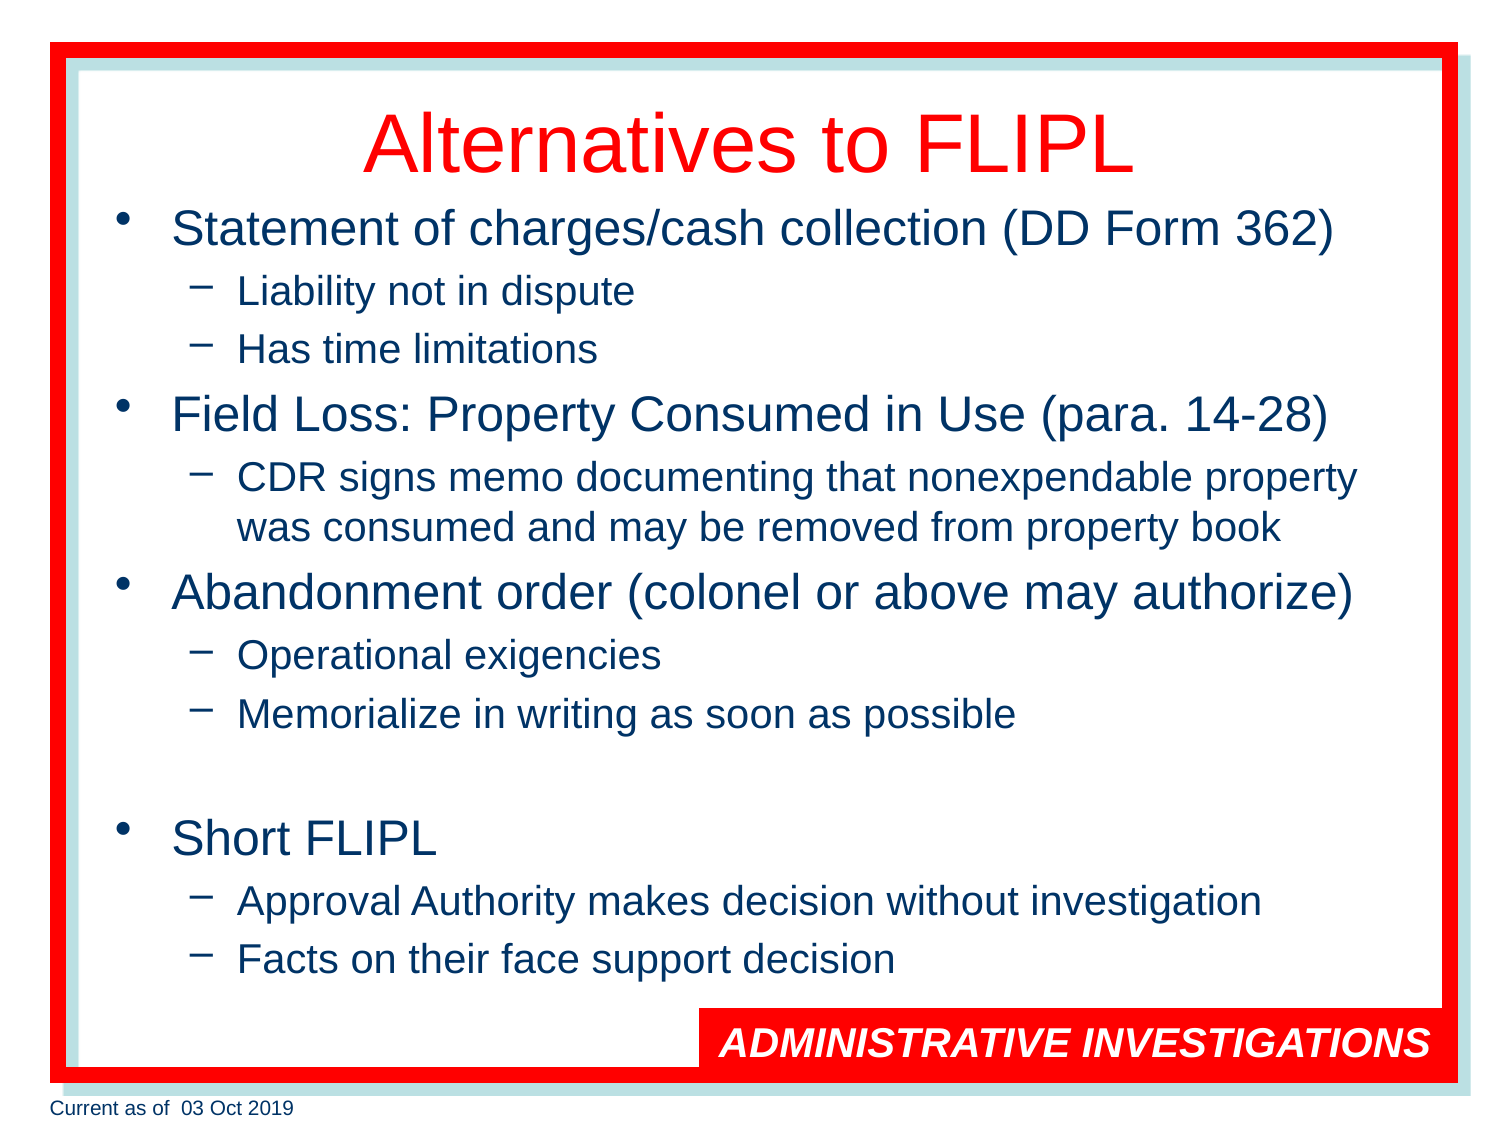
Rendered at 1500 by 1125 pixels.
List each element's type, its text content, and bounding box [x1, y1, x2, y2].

list Statement of charges/cash collection (DD Form 362) Liability not in dispute Has time limitations Field Loss: Property Consumed in Use (para. 14-28) CDR signs memo documenting that nonexpendable property was consumed and may be removed from property book Abandonment order (colonel or above may authorize) Operational exigencies Memorialize in writing as soon as possible Short FLIPL Approval Authority makes decision without investigation Facts on their face support decision [99, 187, 1451, 931]
title Alternatives to FLIPL [0, 44, 1500, 233]
